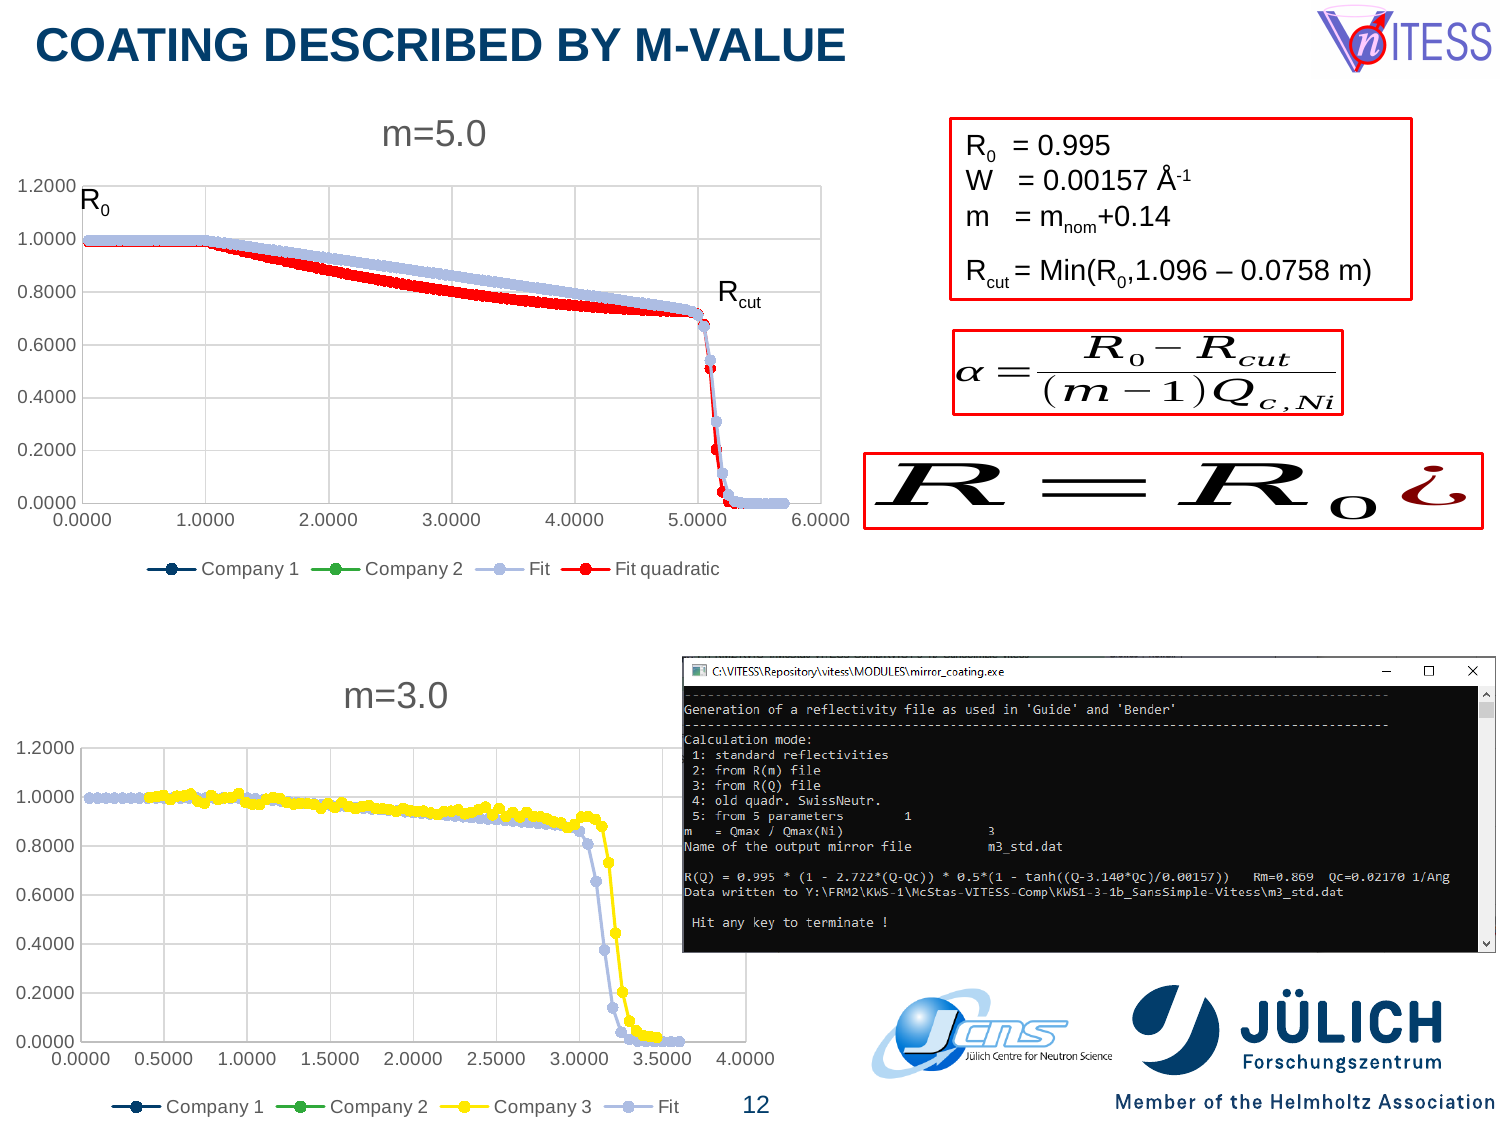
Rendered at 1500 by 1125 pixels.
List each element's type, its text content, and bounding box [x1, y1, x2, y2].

text_box R0 = 0.995 W = 0.00157 Å-1 m = mnom+0.14 Rcut = Min(R0,1.096 – 0.0758 m) [950, 118, 1412, 300]
chart [0, 82, 869, 587]
picture [1310, 0, 1500, 79]
chart [0, 645, 792, 1124]
title Coating described by m-value [35, 5, 998, 71]
picture [682, 656, 1496, 953]
picture [868, 984, 1125, 1083]
